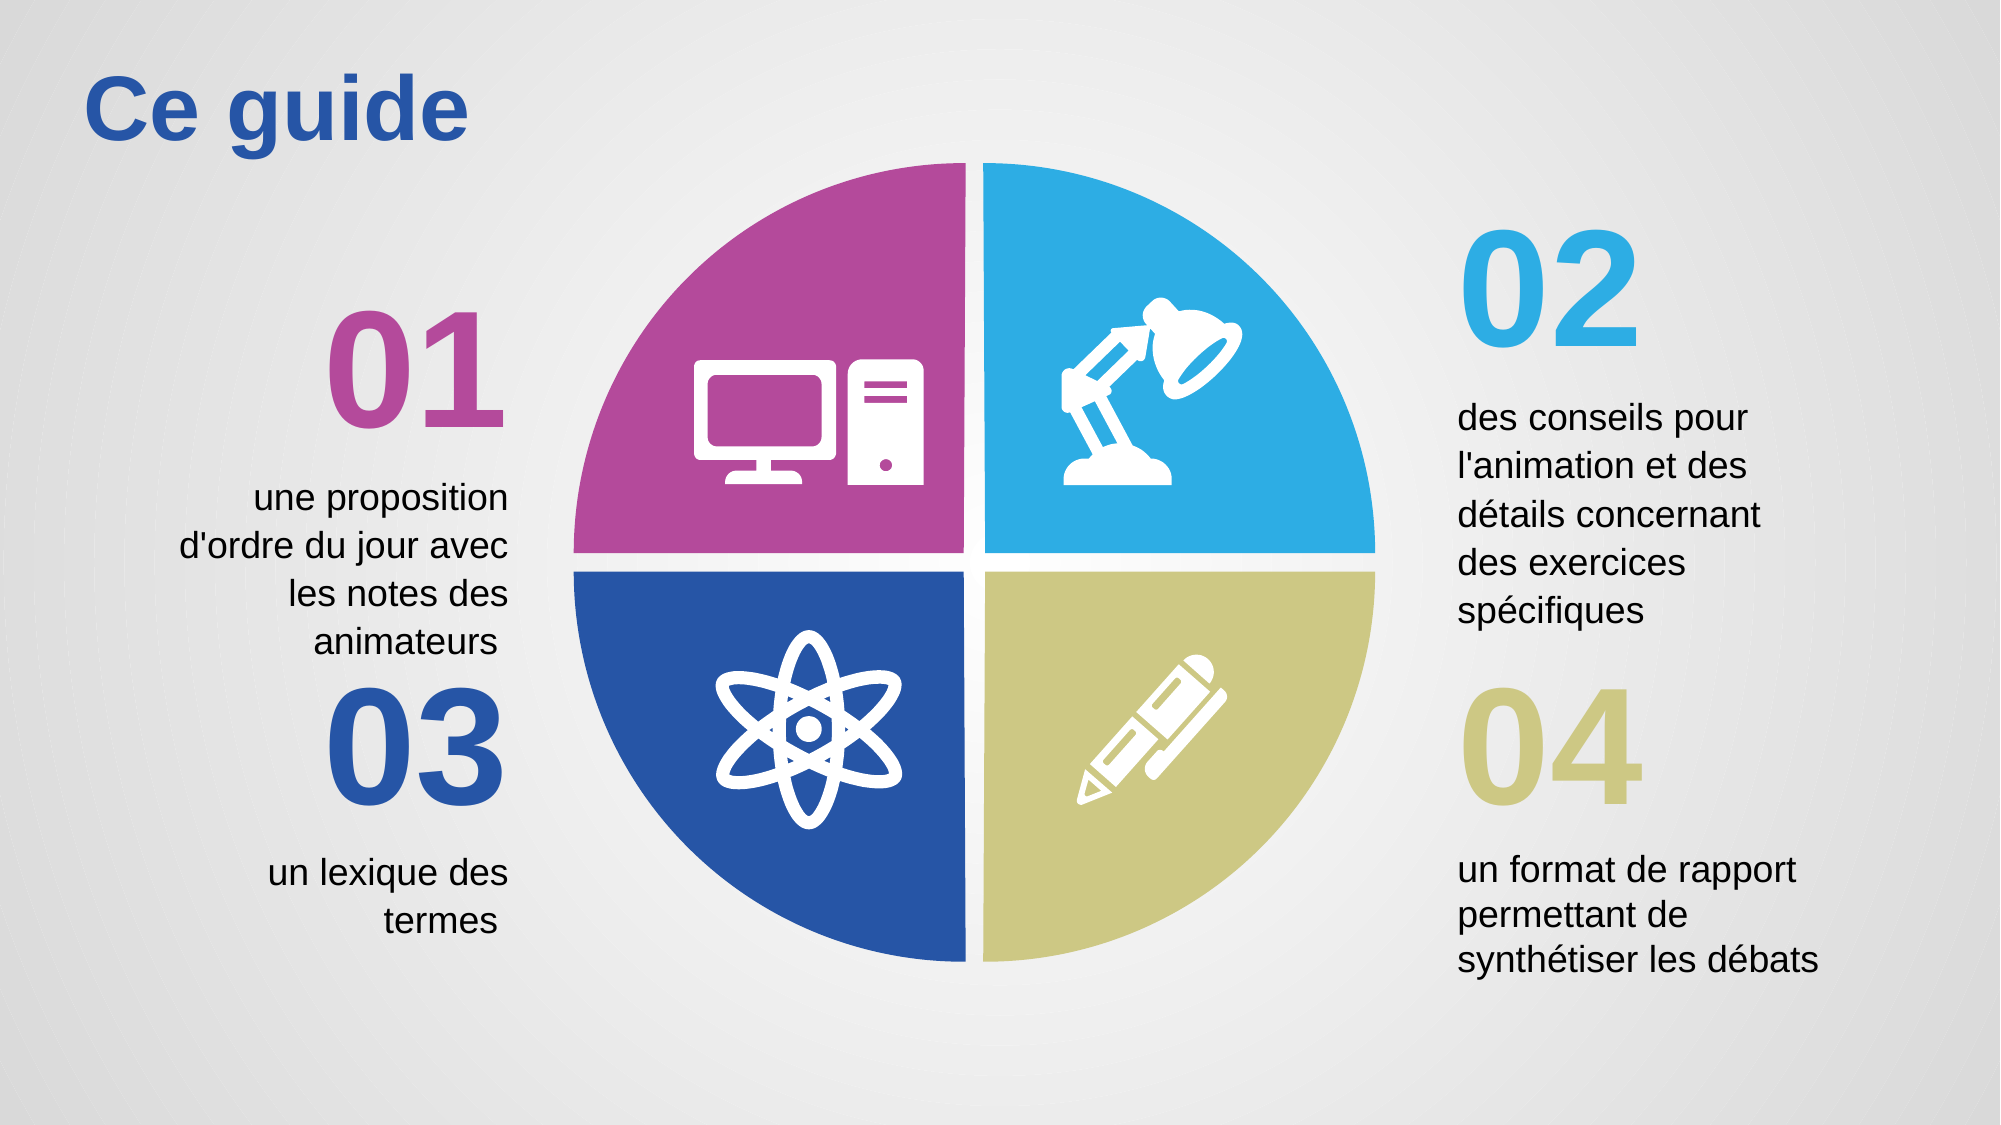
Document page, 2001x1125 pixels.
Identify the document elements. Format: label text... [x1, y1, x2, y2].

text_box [1076, 654, 1228, 805]
text_box un format de rapport permettant de synthétiser les débats [1442, 845, 1836, 987]
text_box Ce guide [68, 53, 780, 196]
text_box un lexique des termes [130, 845, 524, 949]
text_box 02 [1442, 172, 1836, 387]
text_box 03 [130, 630, 524, 845]
text_box 01 [130, 253, 524, 468]
text_box des conseils pour l'animation et des détails concernant des exercices spécifiques [1442, 387, 1836, 630]
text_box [715, 630, 903, 830]
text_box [693, 359, 924, 485]
text_box 04 [1442, 630, 1836, 845]
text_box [573, 163, 1376, 962]
text_box une proposition d'ordre du jour avec les notes des animateurs [130, 468, 524, 630]
